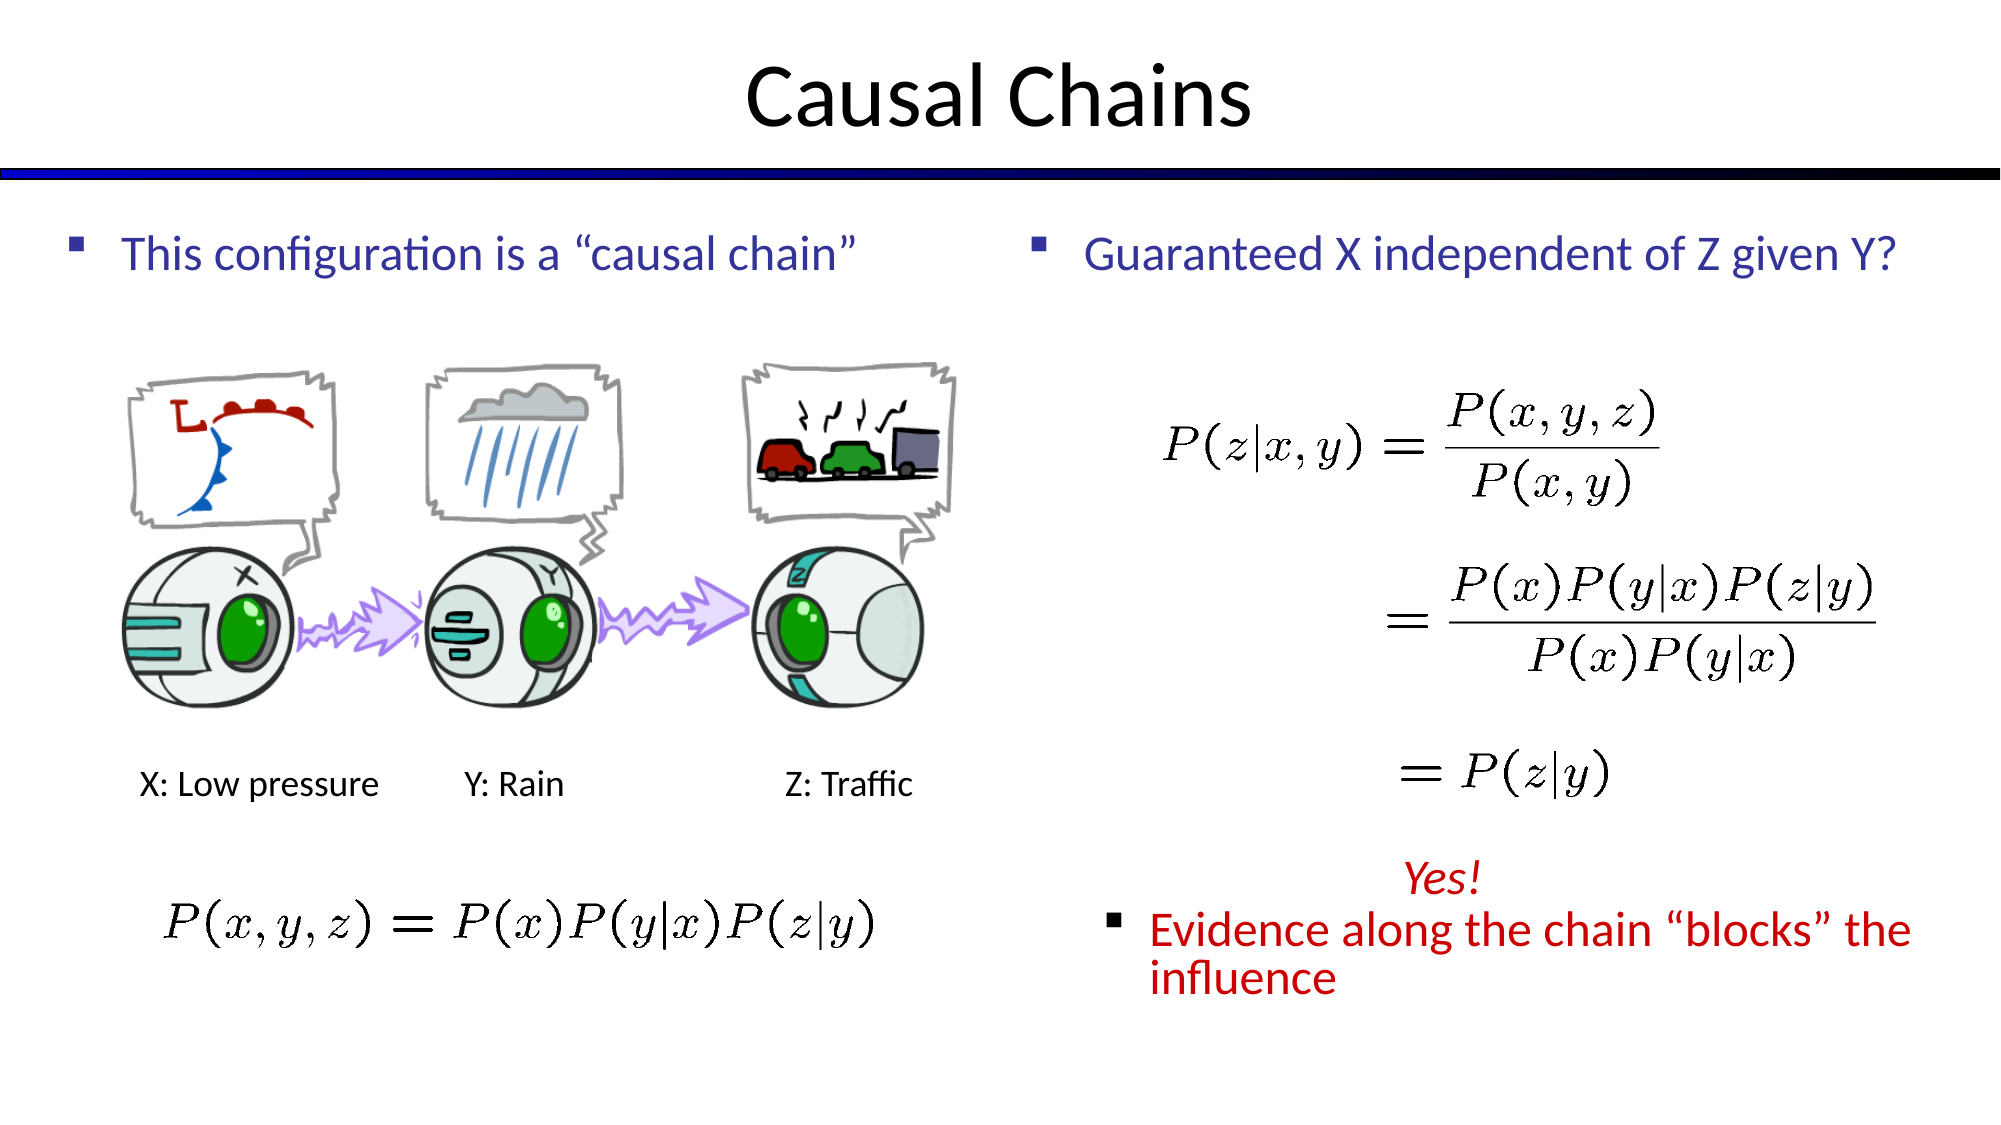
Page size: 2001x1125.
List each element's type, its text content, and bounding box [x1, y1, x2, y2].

picture [1399, 749, 1610, 802]
picture [1162, 387, 1660, 508]
title Causal Chains [0, 0, 2000, 184]
text_box Guaranteed X independent of Z given Y? Evidence along the chain “blocks” the influence [1012, 224, 1988, 1063]
picture [163, 899, 876, 952]
picture [74, 337, 988, 738]
text_box X: Low pressure Y: Rain Z: Traffic [124, 751, 1025, 812]
list This configuration is a “causal chain” [49, 224, 988, 1063]
text_box Yes! [1387, 837, 1638, 913]
picture [1387, 562, 1878, 685]
